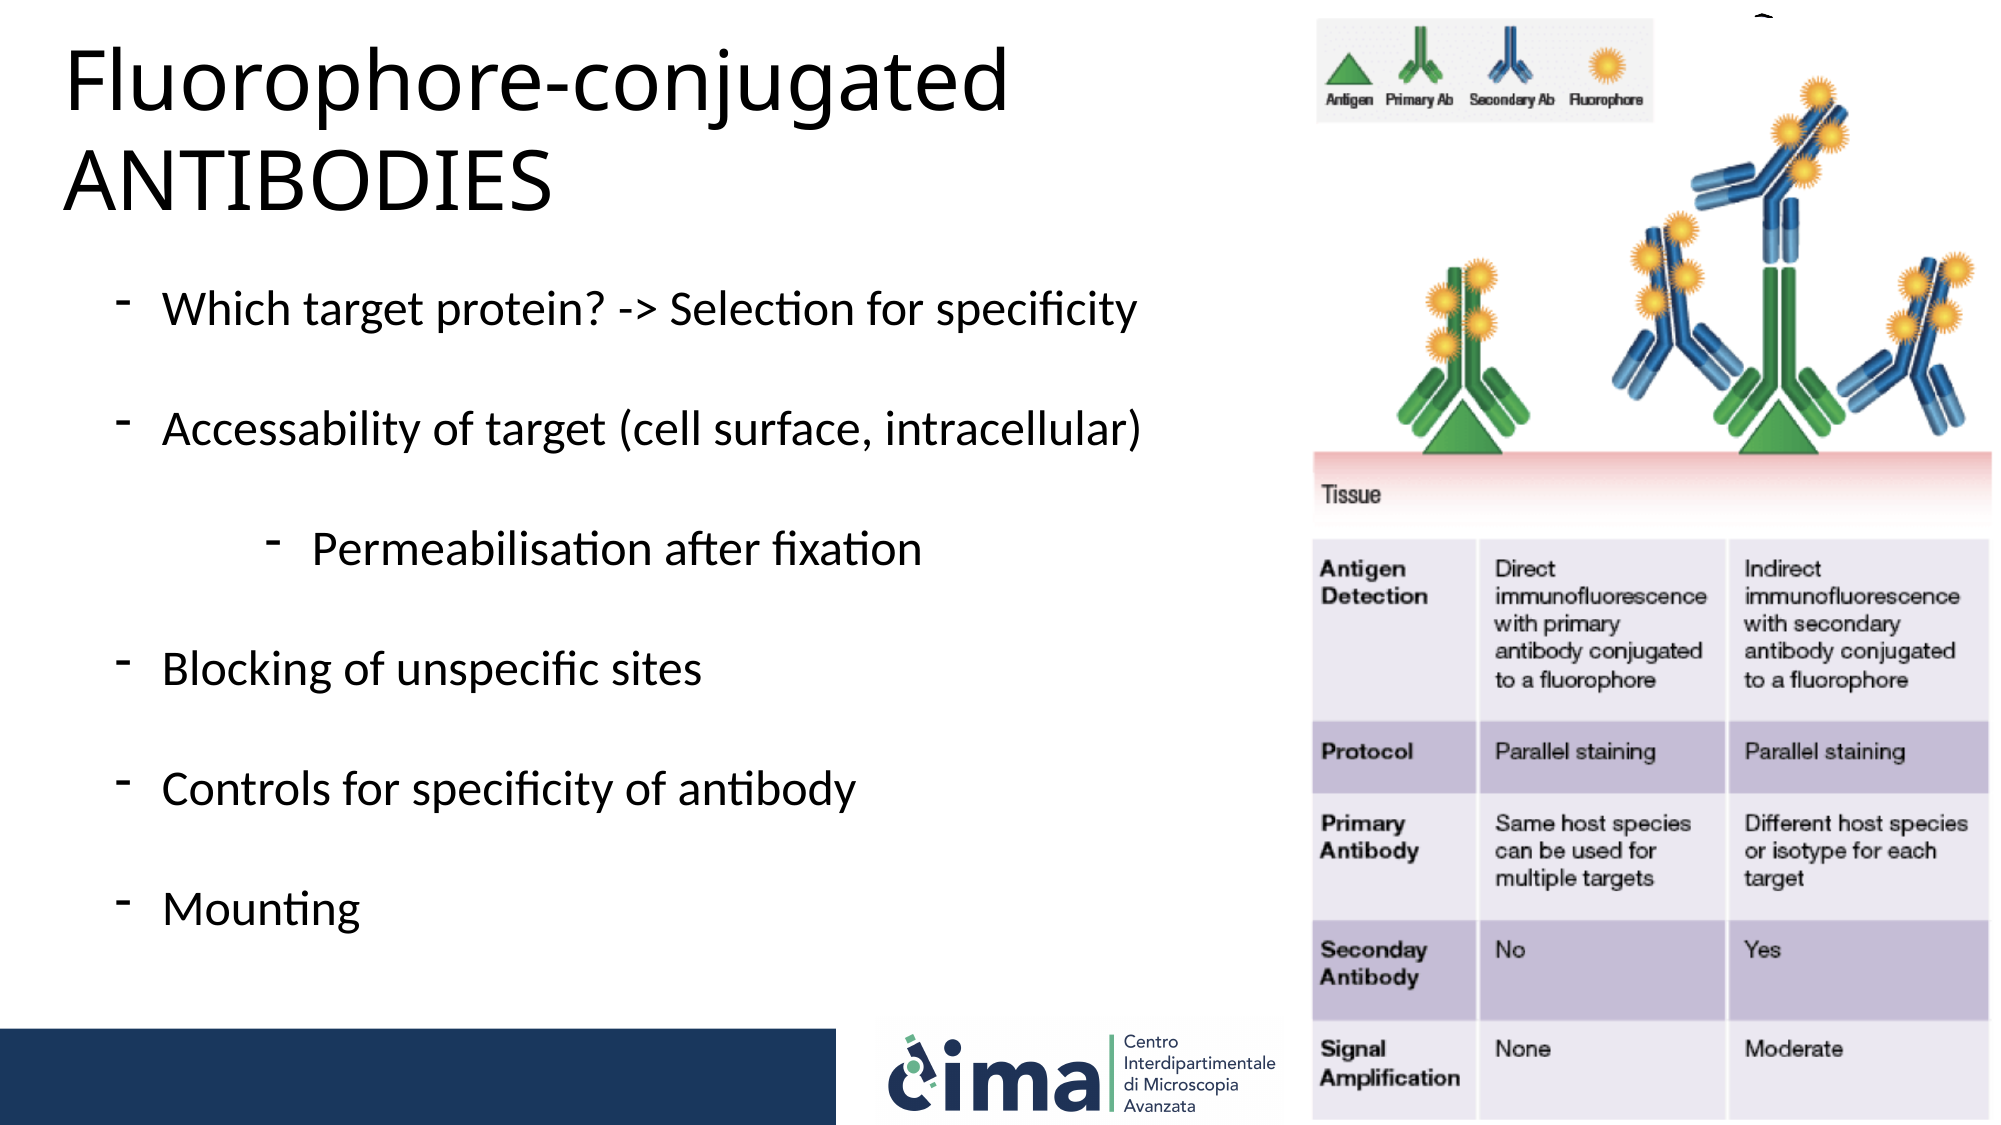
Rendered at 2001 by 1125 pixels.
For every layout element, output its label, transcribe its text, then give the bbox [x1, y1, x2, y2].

picture [1303, 13, 2000, 1125]
text_box Fluorophore-conjugated ANTIBODIES [61, 25, 1303, 228]
text_box [0, 1028, 836, 1125]
text_box Which target protein? -> Selection for specificity Accessability of target (cell surface, intracellular) Permeabilisation after fixation Blocking of unspecific sites Controls for specificity of antibody Mounting [100, 268, 1159, 943]
picture [875, 1016, 1284, 1125]
